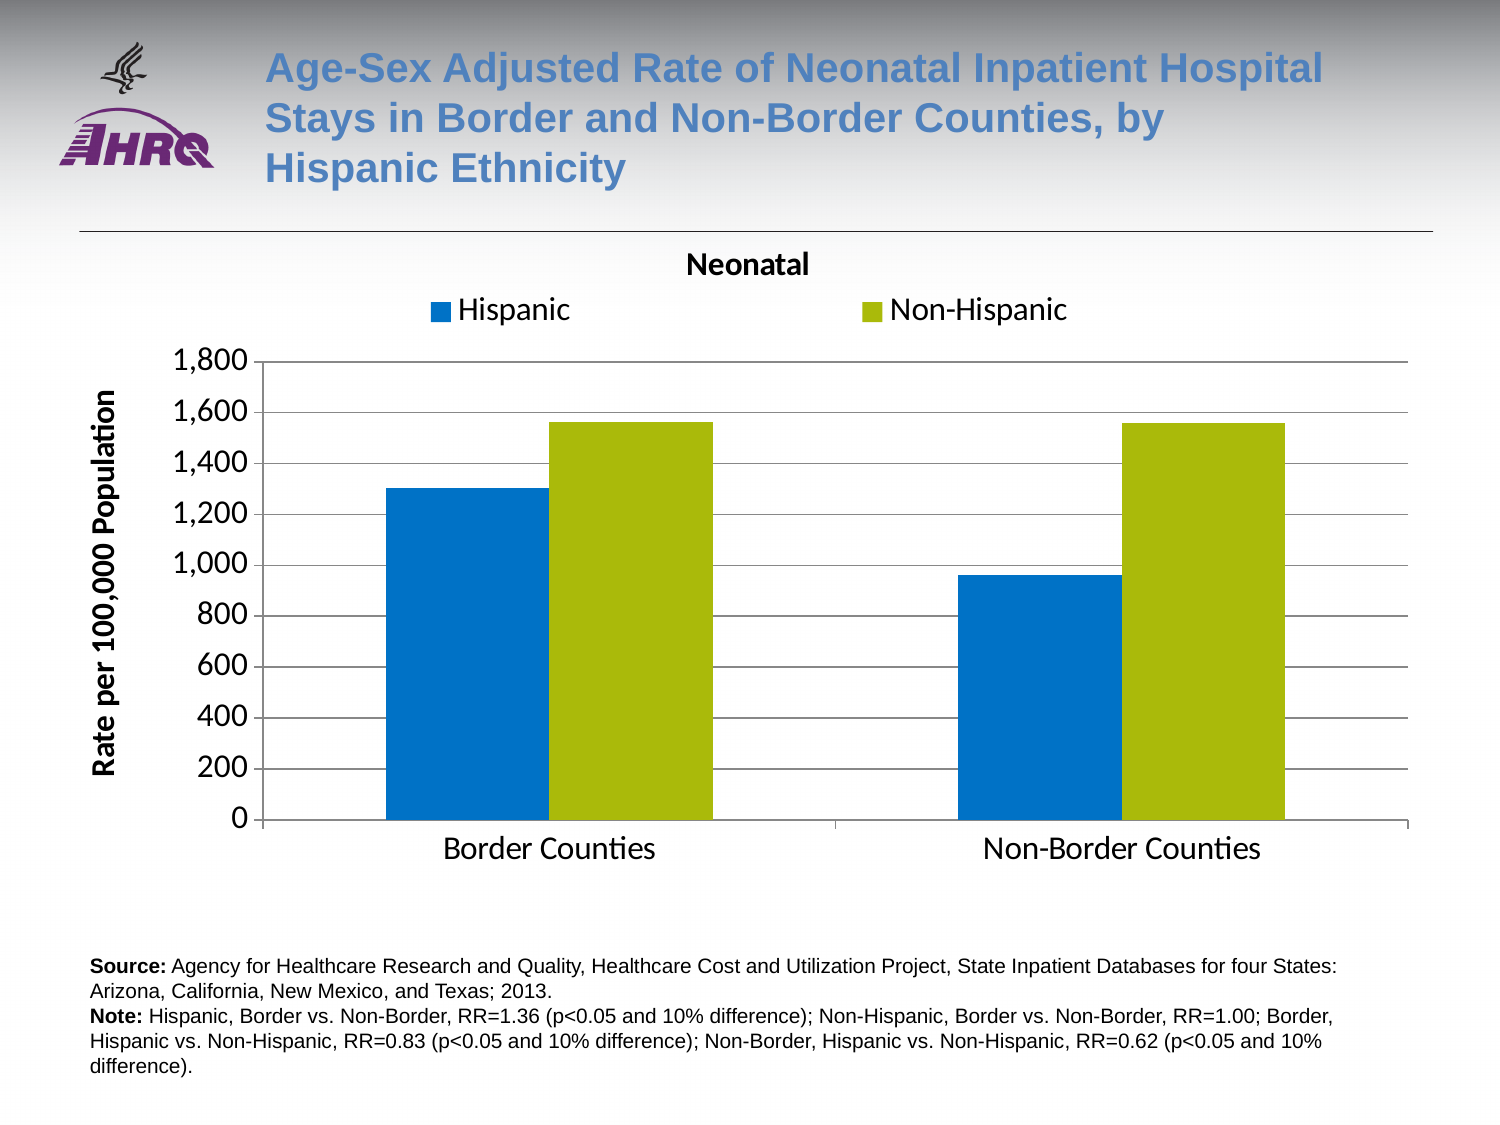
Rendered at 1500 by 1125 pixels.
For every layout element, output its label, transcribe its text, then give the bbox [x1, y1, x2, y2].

title Age-Sex Adjusted Rate of Neonatal Inpatient Hospital Stays in Border and Non-Border Counties, by Hispanic Ethnicity [249, 45, 1363, 188]
chart [74, 239, 1426, 886]
text_box Source: Agency for Healthcare Research and Quality, Healthcare Cost and Utilization Project, State Inpatient Databases for four States: Arizona, California, New Mexico, and Texas; 2013. Note: Hispanic, Border vs. Non-Border, RR=1.36 (p<0.05 and 10% difference); Non-Hispanic, Border vs. Non-Border, RR=1.00; Border, Hispanic vs. Non-Hispanic, RR=0.83 (p<0.05 and 10% difference); Non-Border, Hispanic vs. Non-Hispanic, RR=0.62 (p<0.05 and 10% difference). [74, 945, 1425, 1085]
picture [0, 0, 1500, 1125]
